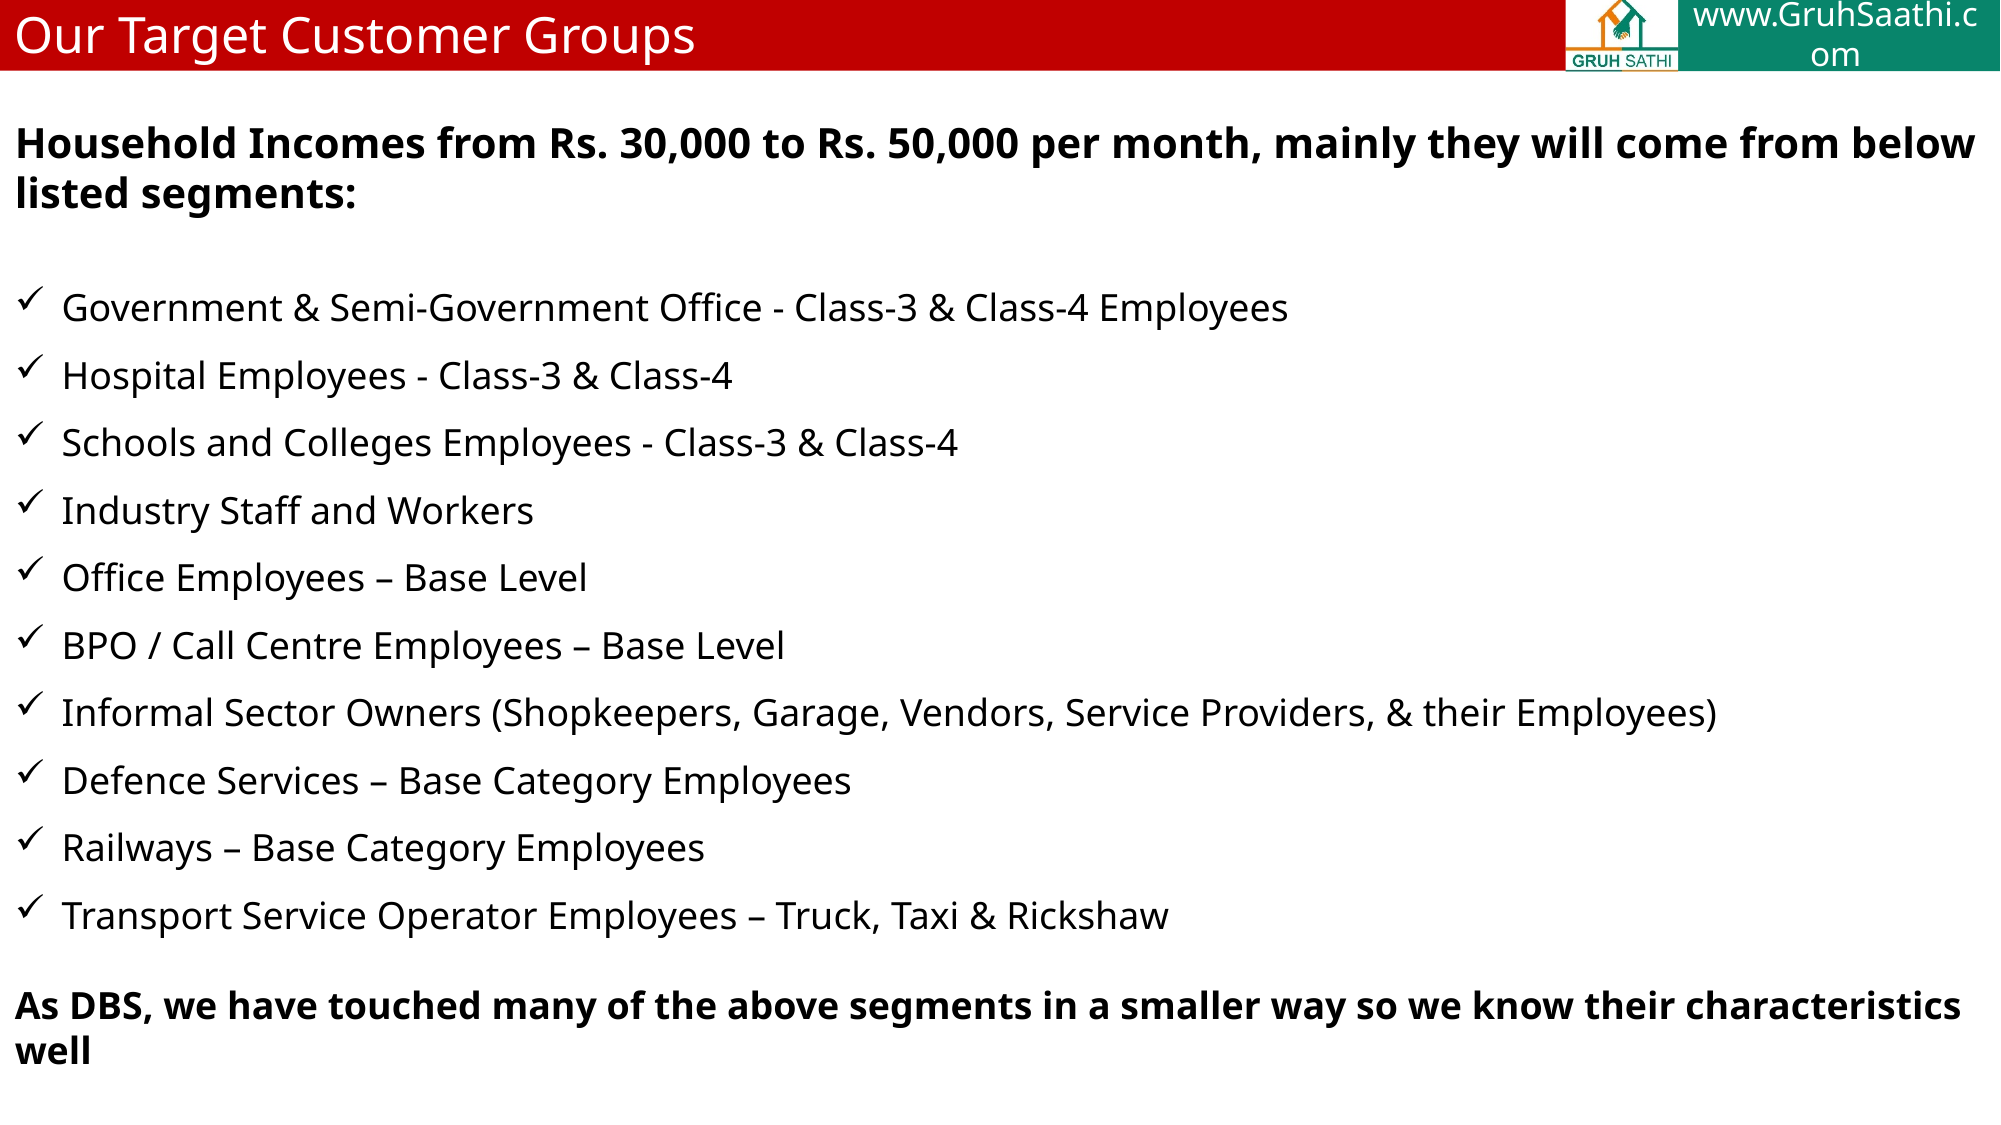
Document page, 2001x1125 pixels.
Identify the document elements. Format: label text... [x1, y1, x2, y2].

text_box Household Incomes from Rs. 30,000 to Rs. 50,000 per month, mainly they will come from below listed segments: Government & Semi-Government Office - Class-3 & Class-4 Employees Hospital Employees - Class-3 & Class-4 Schools and Colleges Employees - Class-3 & Class-4 Industry Staff and Workers Office Employees – Base Level BPO / Call Centre Employees – Base Level Informal Sector Owners (Shopkeepers, Garage, Vendors, Service Providers, & their Employees) Defence Services – Base Category Employees Railways – Base Category Employees Transport Service Operator Employees – Truck, Taxi & Rickshaw As DBS, we have touched many of the above segments in a smaller way so we know their characteristics well [0, 109, 2000, 1080]
text_box www.GruhSaathi.com [1679, 0, 2000, 72]
picture [1565, 0, 1679, 72]
text_box Our Target Customer Groups [0, 0, 1565, 71]
